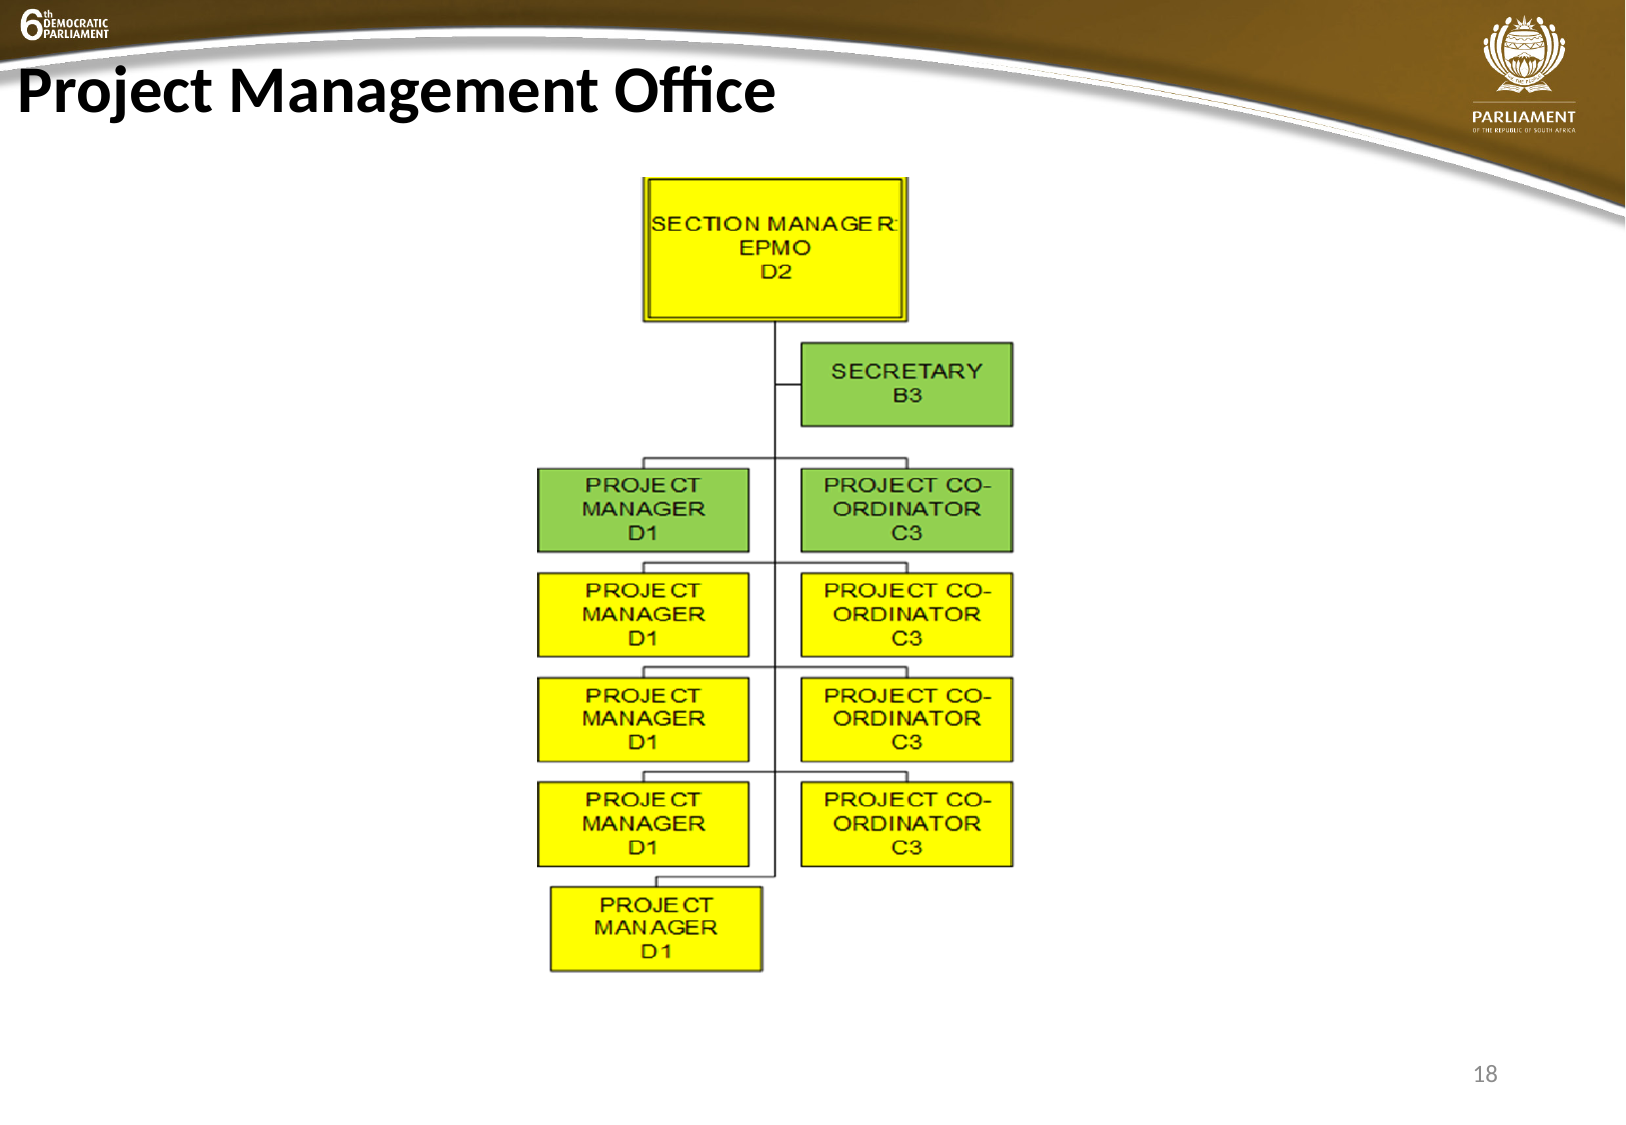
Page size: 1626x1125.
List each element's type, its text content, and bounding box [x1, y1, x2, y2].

picture [0, 0, 1626, 1125]
text_box [149, 41, 1625, 50]
slide_number 18 [1147, 1042, 1514, 1103]
title Project Management Office [3, 43, 1413, 138]
